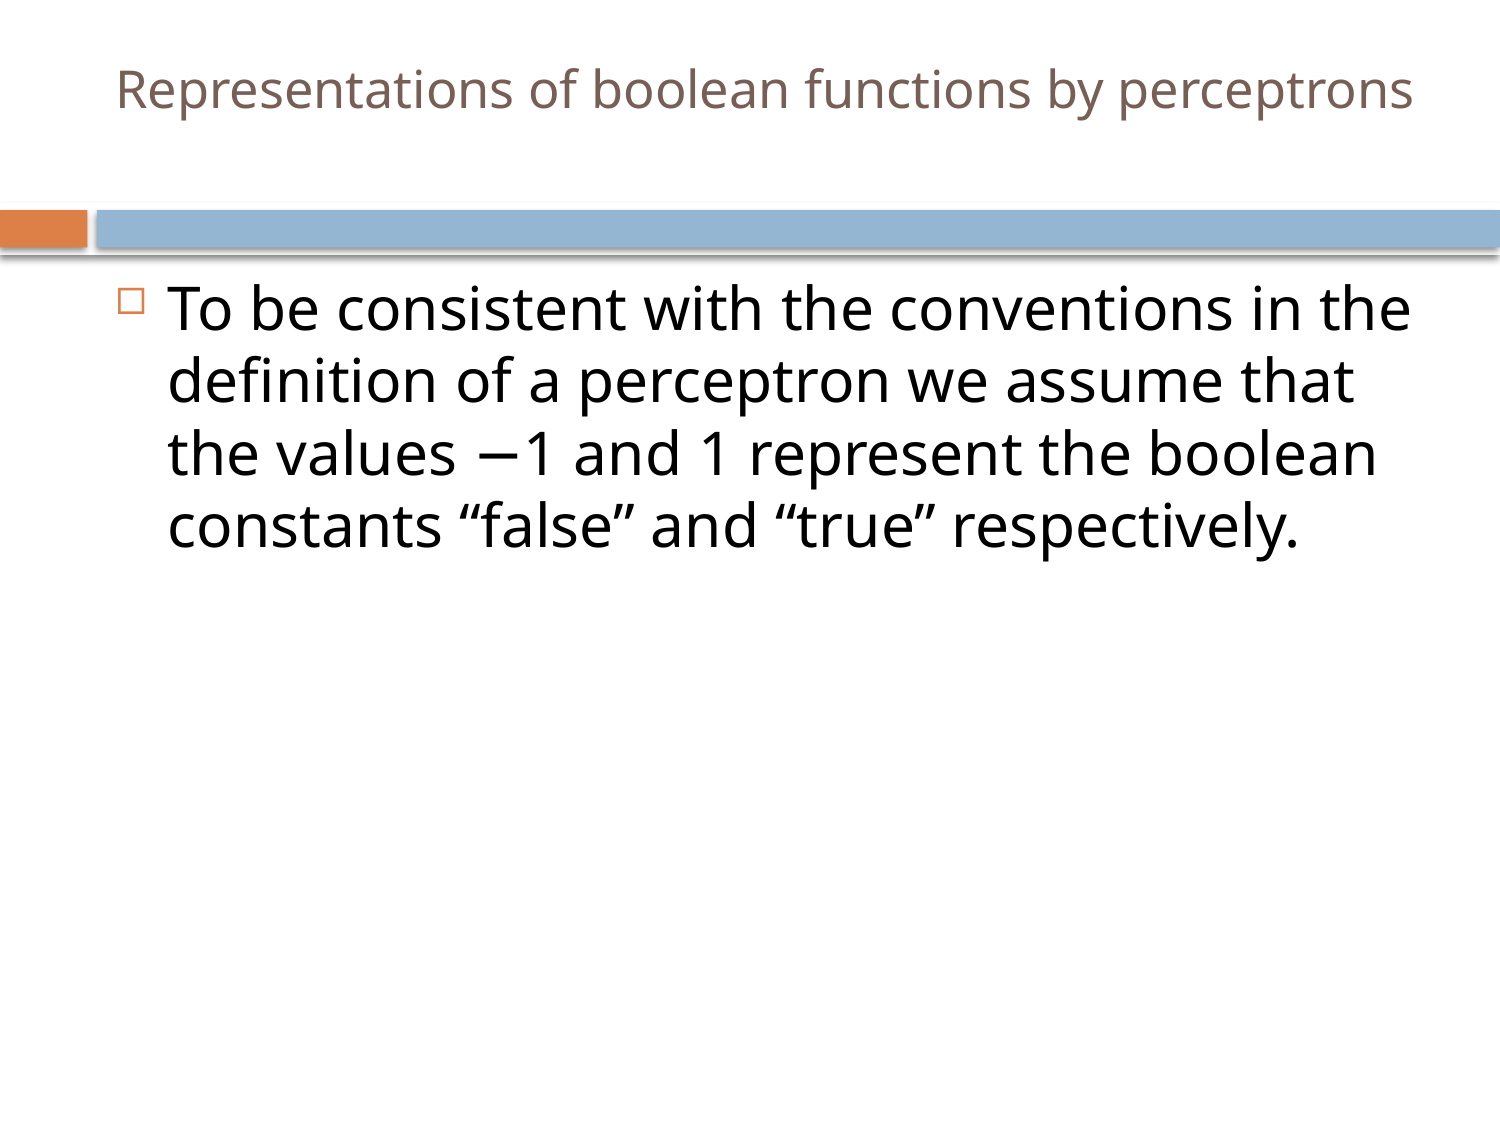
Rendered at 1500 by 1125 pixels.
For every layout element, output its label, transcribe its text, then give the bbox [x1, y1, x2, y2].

list To be consistent with the conventions in the deﬁnition of a perceptron we assume that the values −1 and 1 represent the boolean constants “false” and “true” respectively. [100, 262, 1438, 1038]
title Representations of boolean functions by perceptrons [100, 37, 1438, 200]
